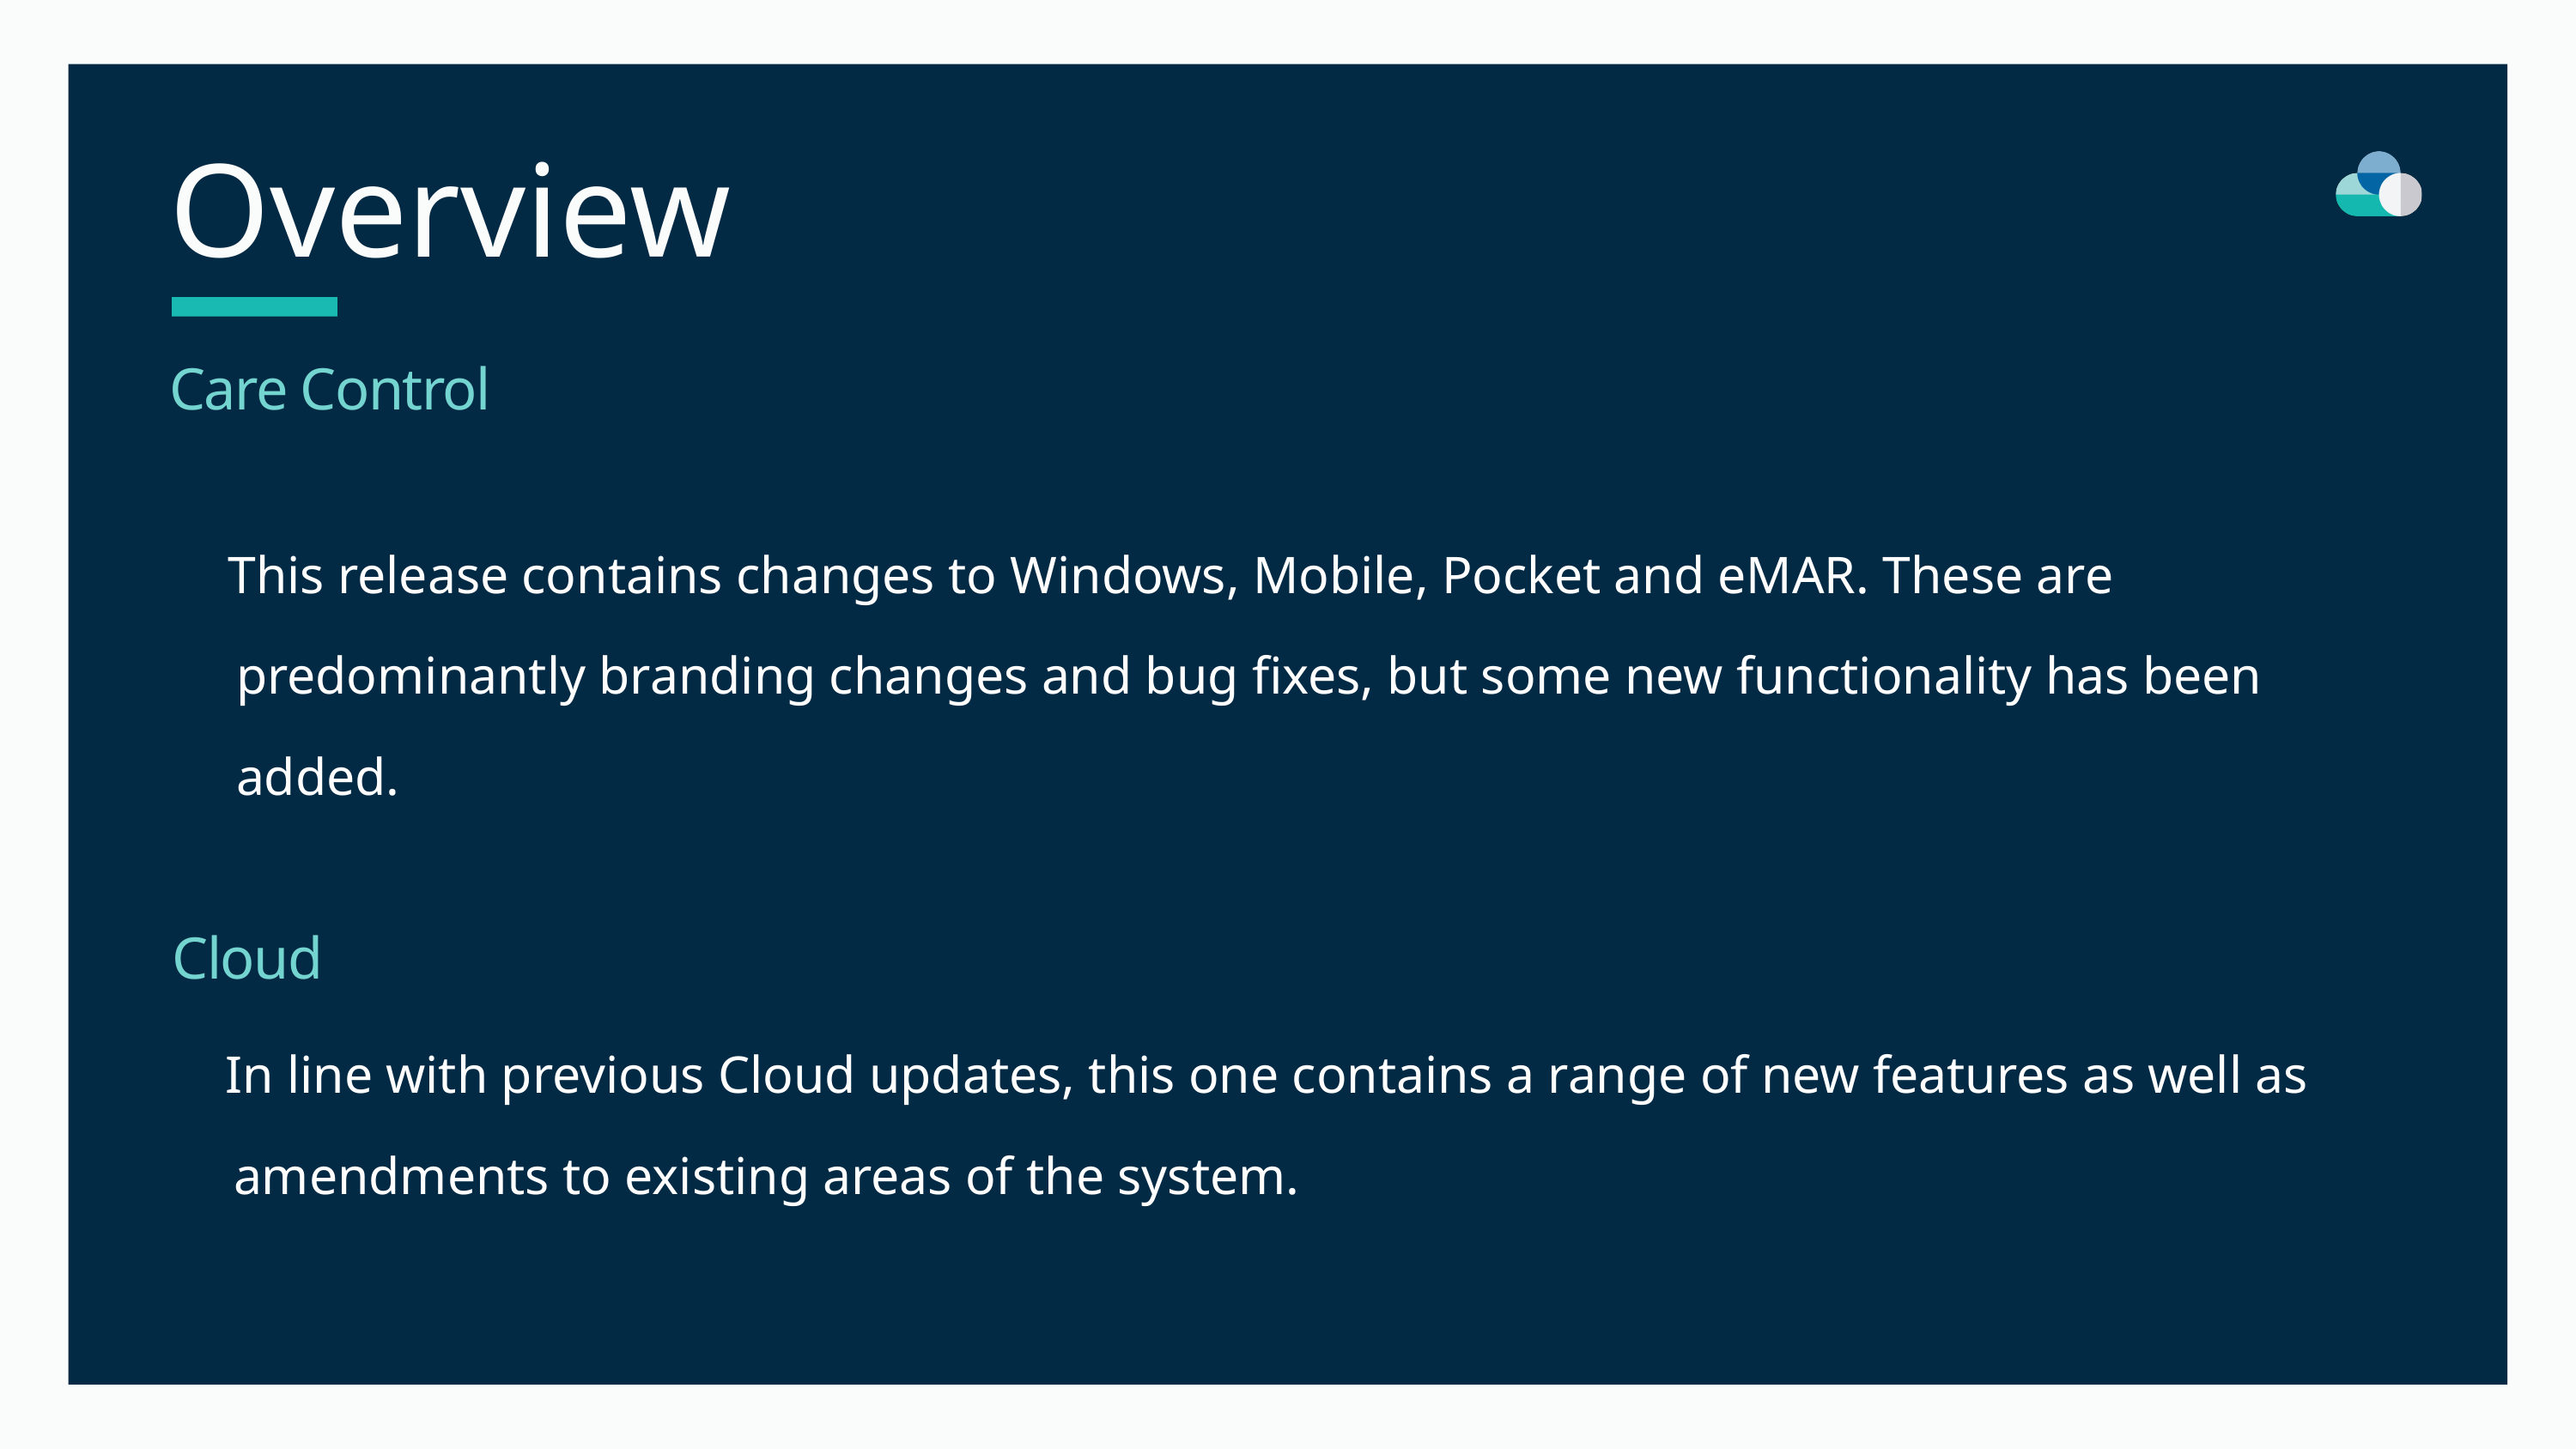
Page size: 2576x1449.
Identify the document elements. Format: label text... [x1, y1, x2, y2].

text_box In line with previous Cloud updates, this one contains a range of new features as well as amendments to existing areas of the system. [169, 1002, 2403, 1204]
text_box Overview [169, 155, 1043, 283]
text_box Care Control [169, 357, 1325, 421]
text_box This release contains changes to Windows, Mobile, Pocket and eMAR. These are predominantly branding changes and bug fixes, but some new functionality has been added. [172, 501, 2404, 806]
text_box [2336, 151, 2422, 216]
text_box [68, 64, 2508, 1385]
text_box [172, 297, 337, 317]
text_box Cloud [172, 926, 1327, 991]
